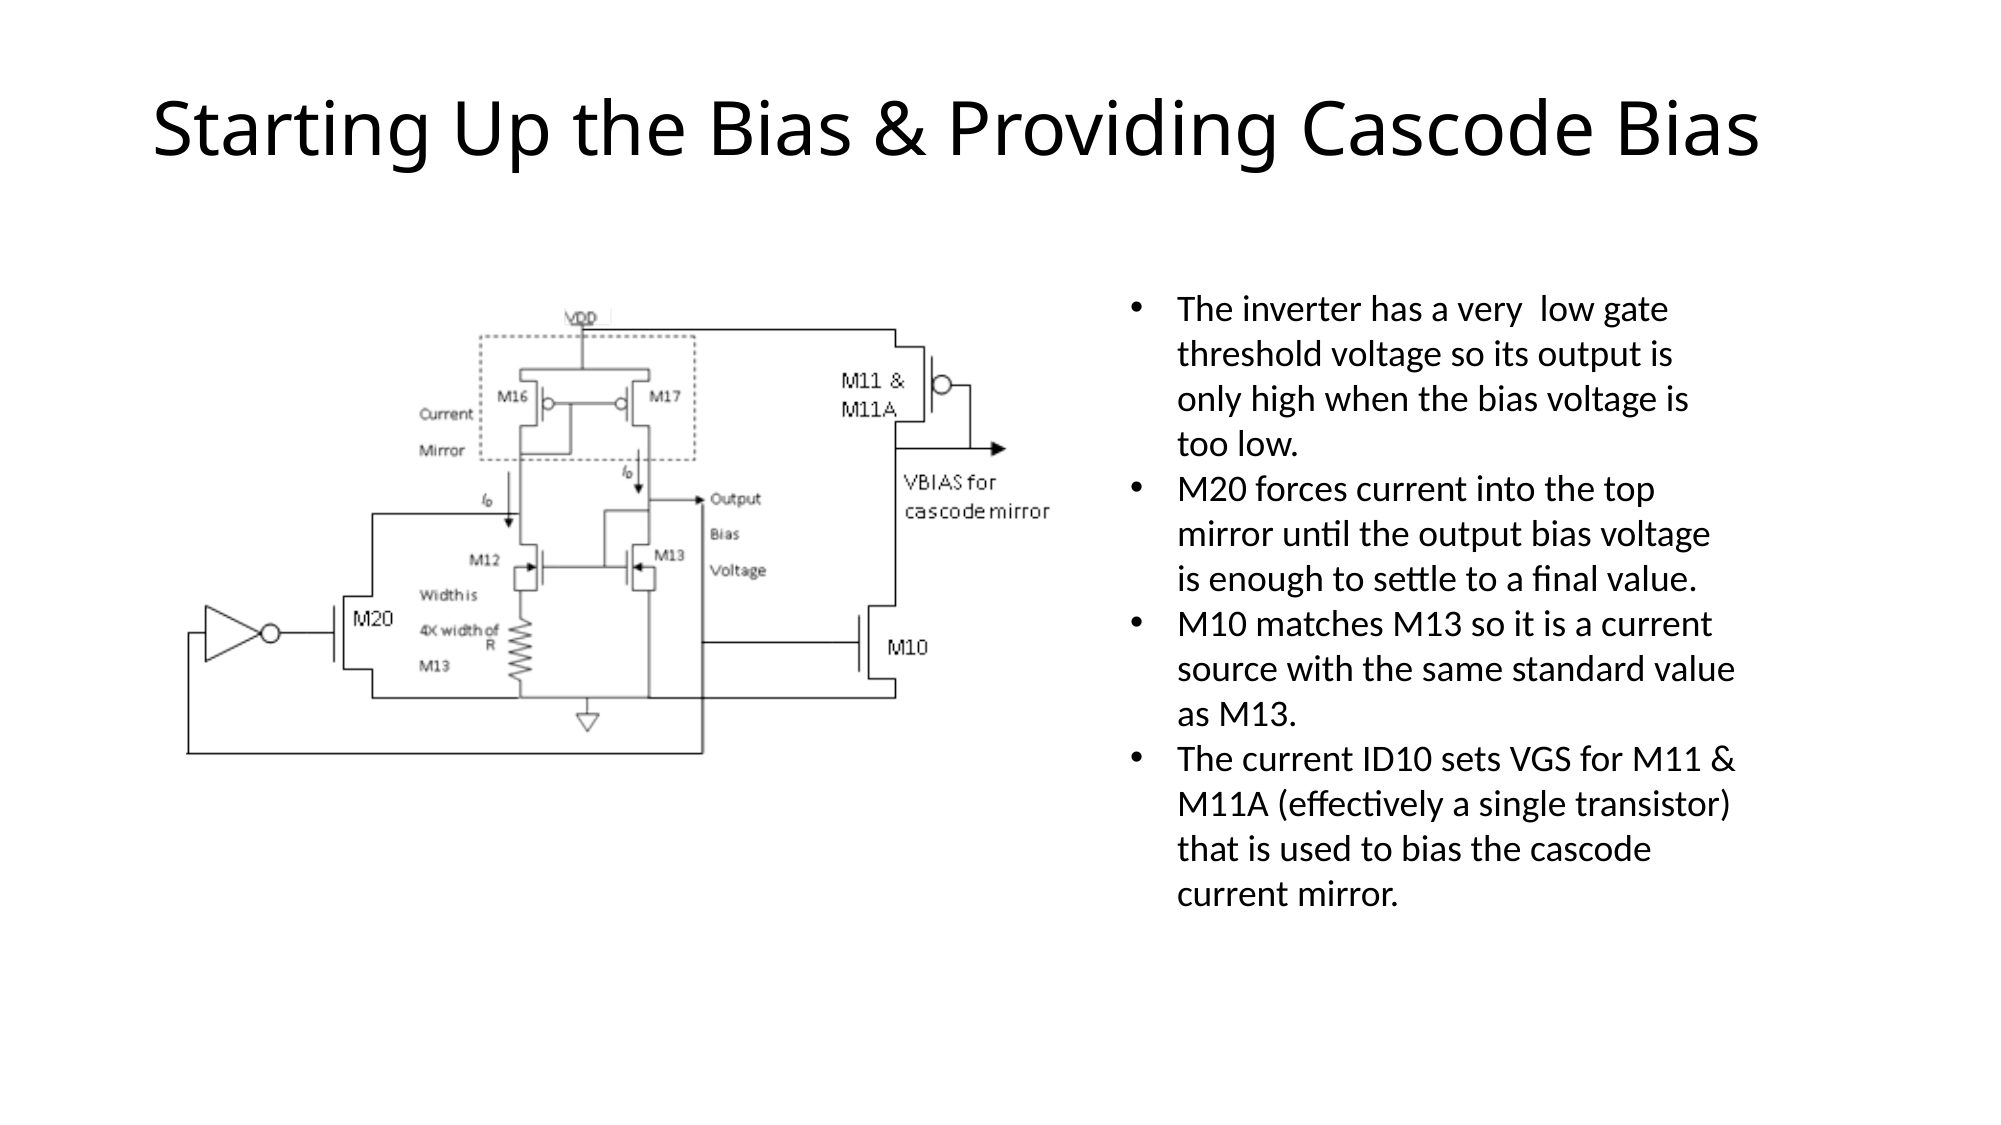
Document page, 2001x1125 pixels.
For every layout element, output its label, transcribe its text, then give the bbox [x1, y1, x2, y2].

text_box The inverter has a very low gate threshold voltage so its output is only high when the bias voltage is too low. M20 forces current into the top mirror until the output bias voltage is enough to settle to a final value. M10 matches M13 so it is a current source with the same standard value as M13. The current ID10 sets VGS for M11 & M11A (effectively a single transistor) that is used to bias the cascode current mirror. [1115, 276, 1753, 922]
picture [186, 308, 1054, 757]
title Starting Up the Bias & Providing Cascode Bias [137, 59, 1863, 204]
